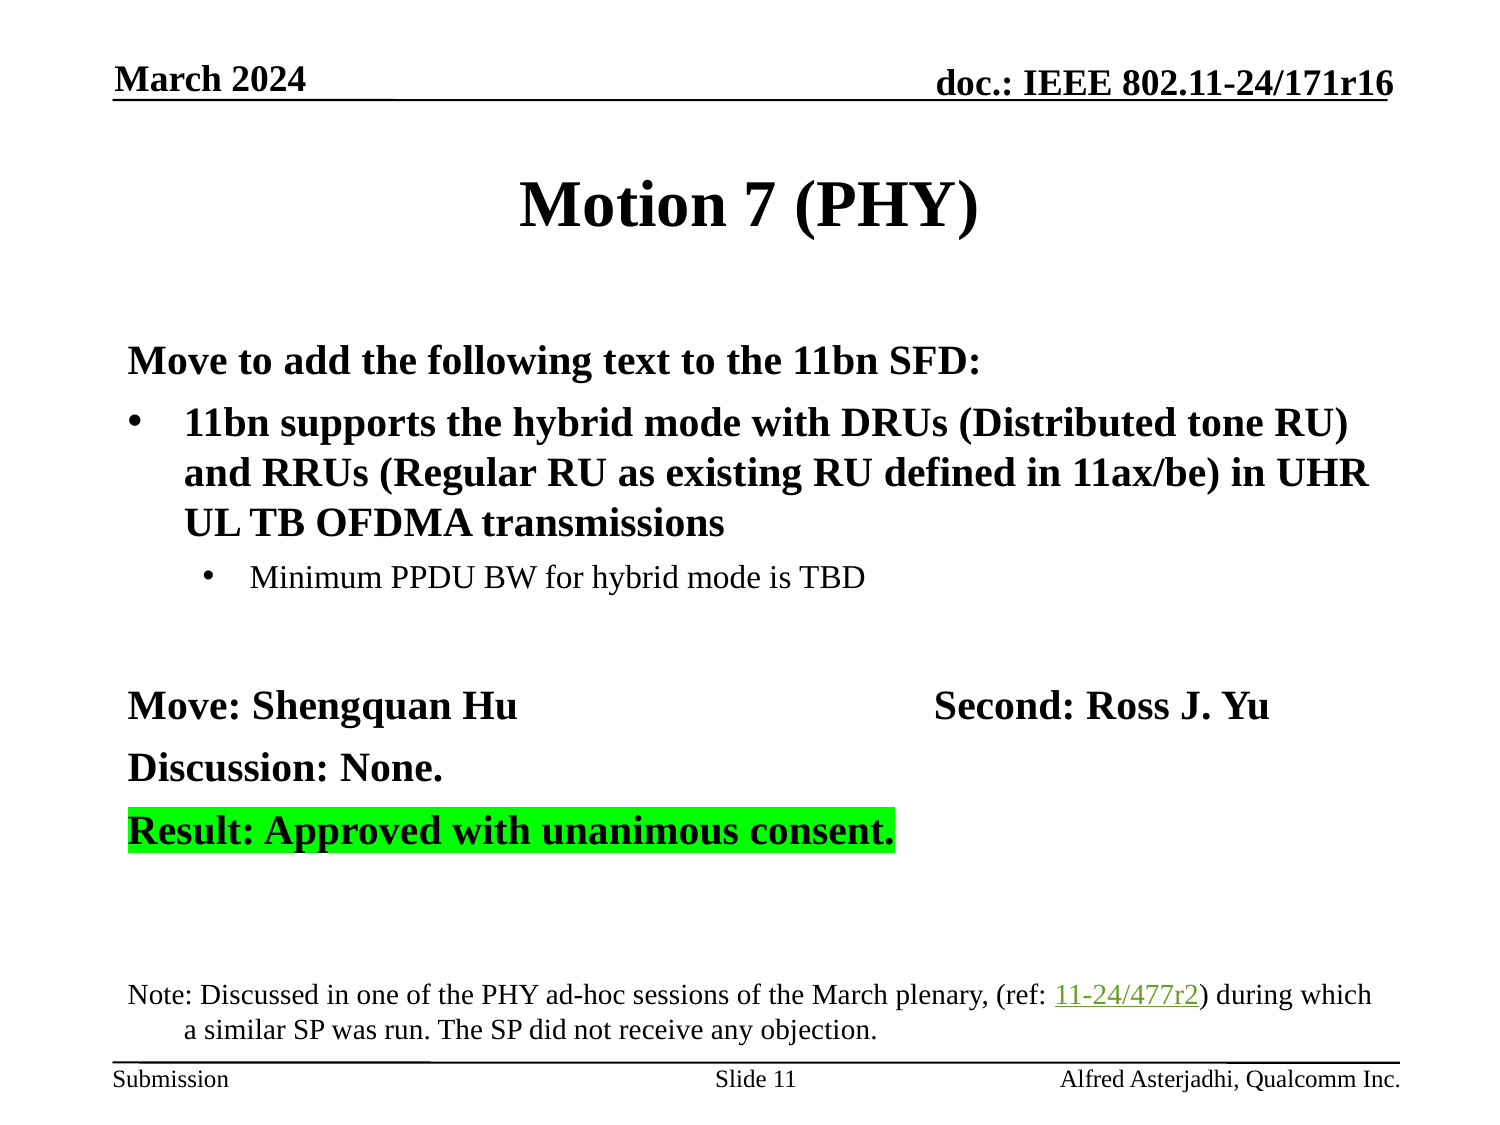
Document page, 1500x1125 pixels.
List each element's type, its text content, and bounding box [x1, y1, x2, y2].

title Motion 7 (PHY) [112, 112, 1388, 288]
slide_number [114, 54, 423, 100]
slide_number Slide 11 [712, 1061, 800, 1123]
footer Alfred Asterjadhi, Qualcomm Inc. [878, 1061, 1402, 1093]
list Move to add the following text to the 11bn SFD: 11bn supports the hybrid mode with DRUs (Distributed tone RU) and RRUs (Regular RU as existing RU defined in 11ax/be) in UHR UL TB OFDMA transmissions Minimum PPDU BW for hybrid mode is TBD Move: Shengquan Hu Second: Ross J. Yu Discussion: None. Result: Approved with unanimous consent. Note: Discussed in one of the PHY ad-hoc sessions of the March plenary, (ref: 11-24/477r2) during which a similar SP was run. The SP did not receive any objection. [112, 324, 1388, 1063]
